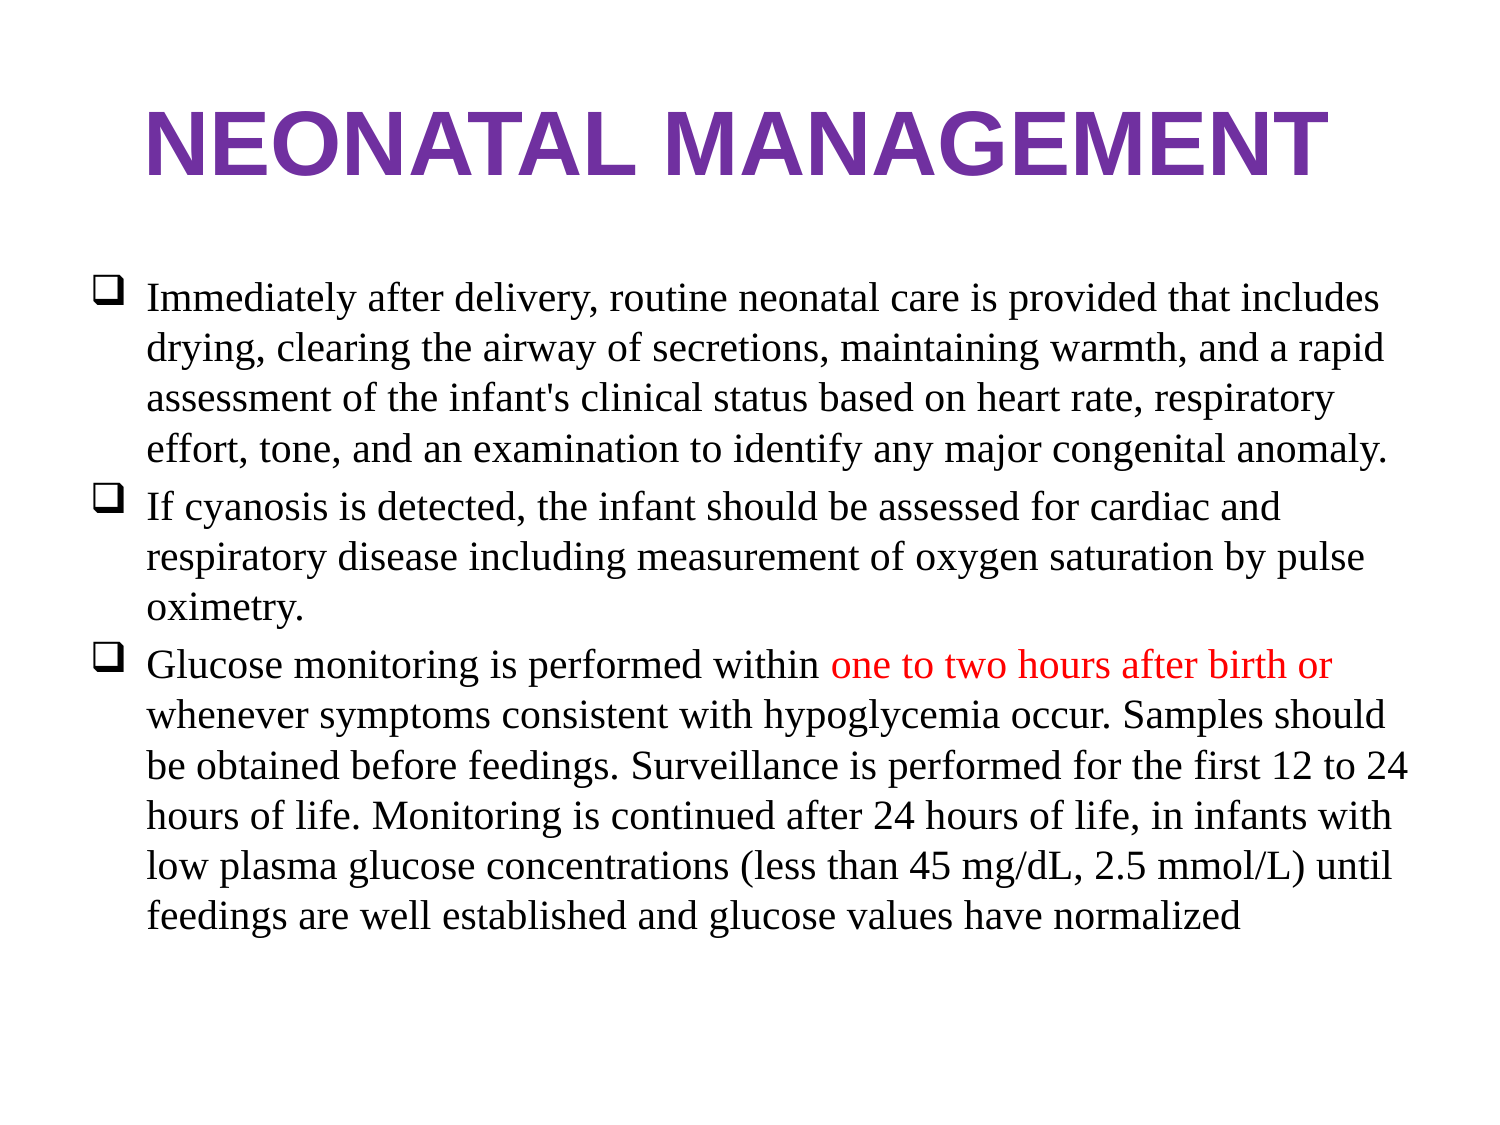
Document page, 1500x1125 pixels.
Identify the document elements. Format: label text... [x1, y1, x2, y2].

list Immediately after delivery, routine neonatal care is provided that includes drying, clearing the airway of secretions, maintaining warmth, and a rapid assessment of the infant's clinical status based on heart rate, respiratory effort, tone, and an examination to identify any major congenital anomaly. If cyanosis is detected, the infant should be assessed for cardiac and respiratory disease including measurement of oxygen saturation by pulse oximetry. Glucose monitoring is performed within one to two hours after birth or whenever symptoms consistent with hypoglycemia occur. Samples should be obtained before feedings. Surveillance is performed for the first 12 to 24 hours of life. Monitoring is continued after 24 hours of life, in infants with low plasma glucose concentrations (less than 45 mg/dL, 2.5 mmol/L) until feedings are well established and glucose values have normalized [75, 262, 1425, 1005]
title NEONATAL MANAGEMENT [75, 45, 1425, 233]
